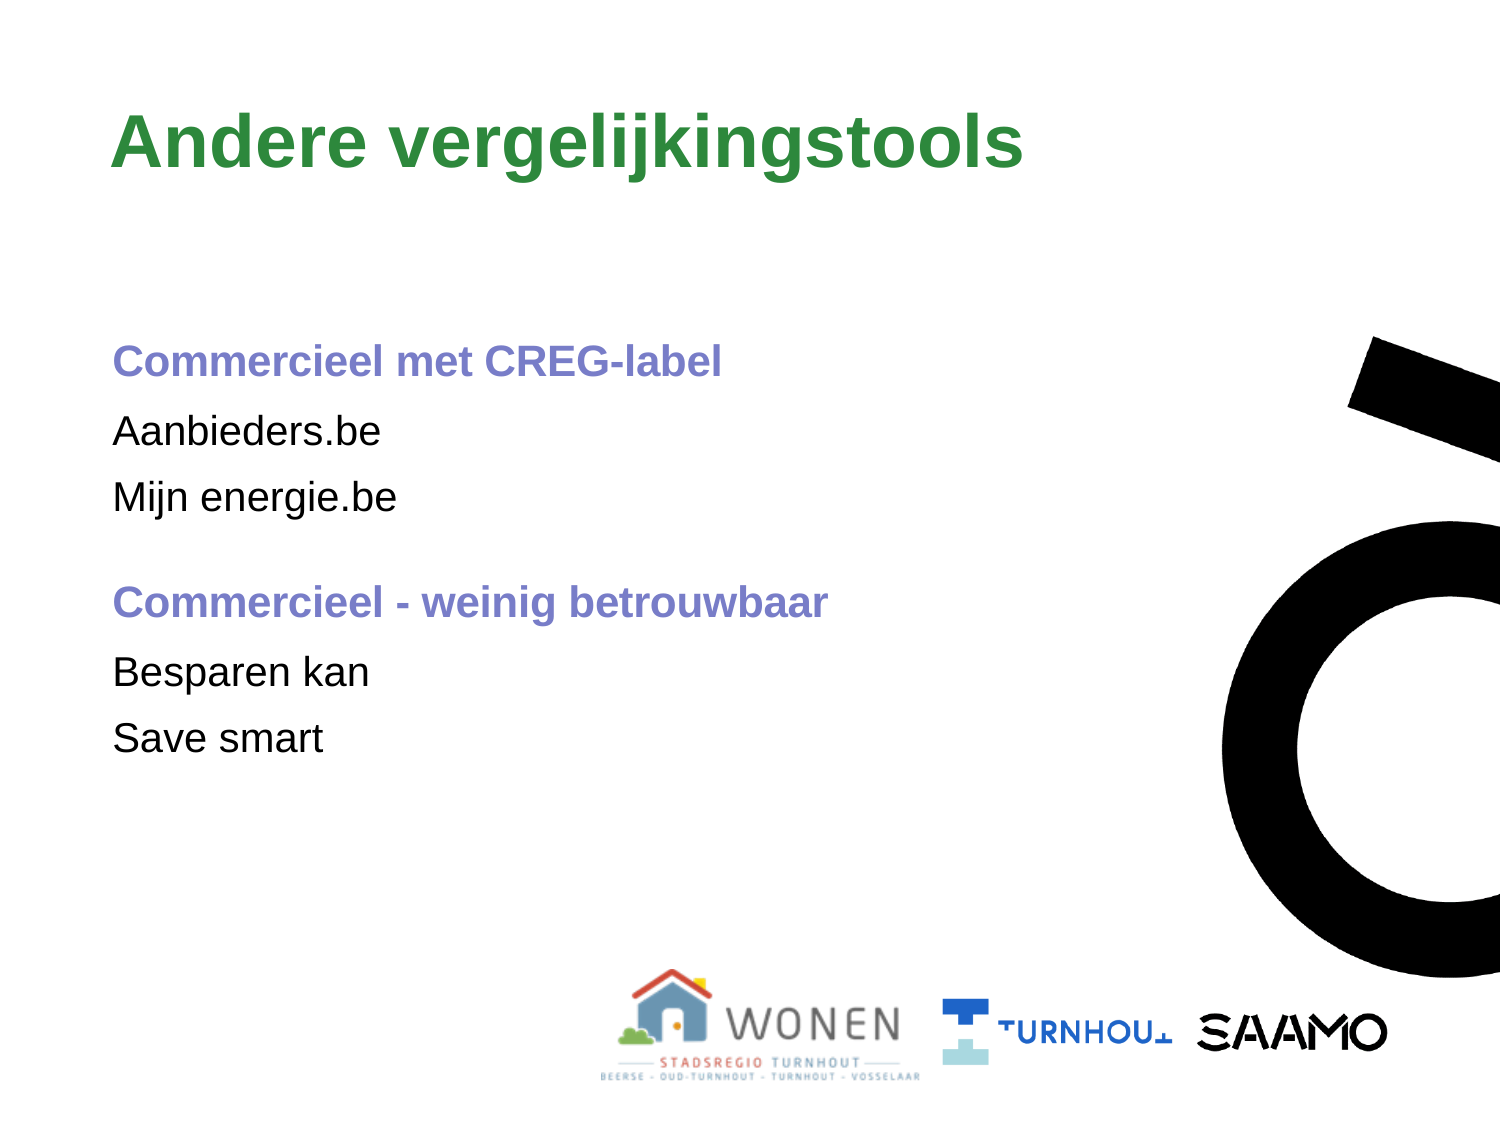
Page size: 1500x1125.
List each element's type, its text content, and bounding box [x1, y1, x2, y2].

picture [601, 0, 1500, 1125]
list Commercieel met CREG-label Aanbieders.be Mijn energie.be Commercieel - weinig betrouwbaar Besparen kan Save smart [111, 295, 1126, 961]
title Andere vergelijkingstools [109, 106, 1126, 272]
